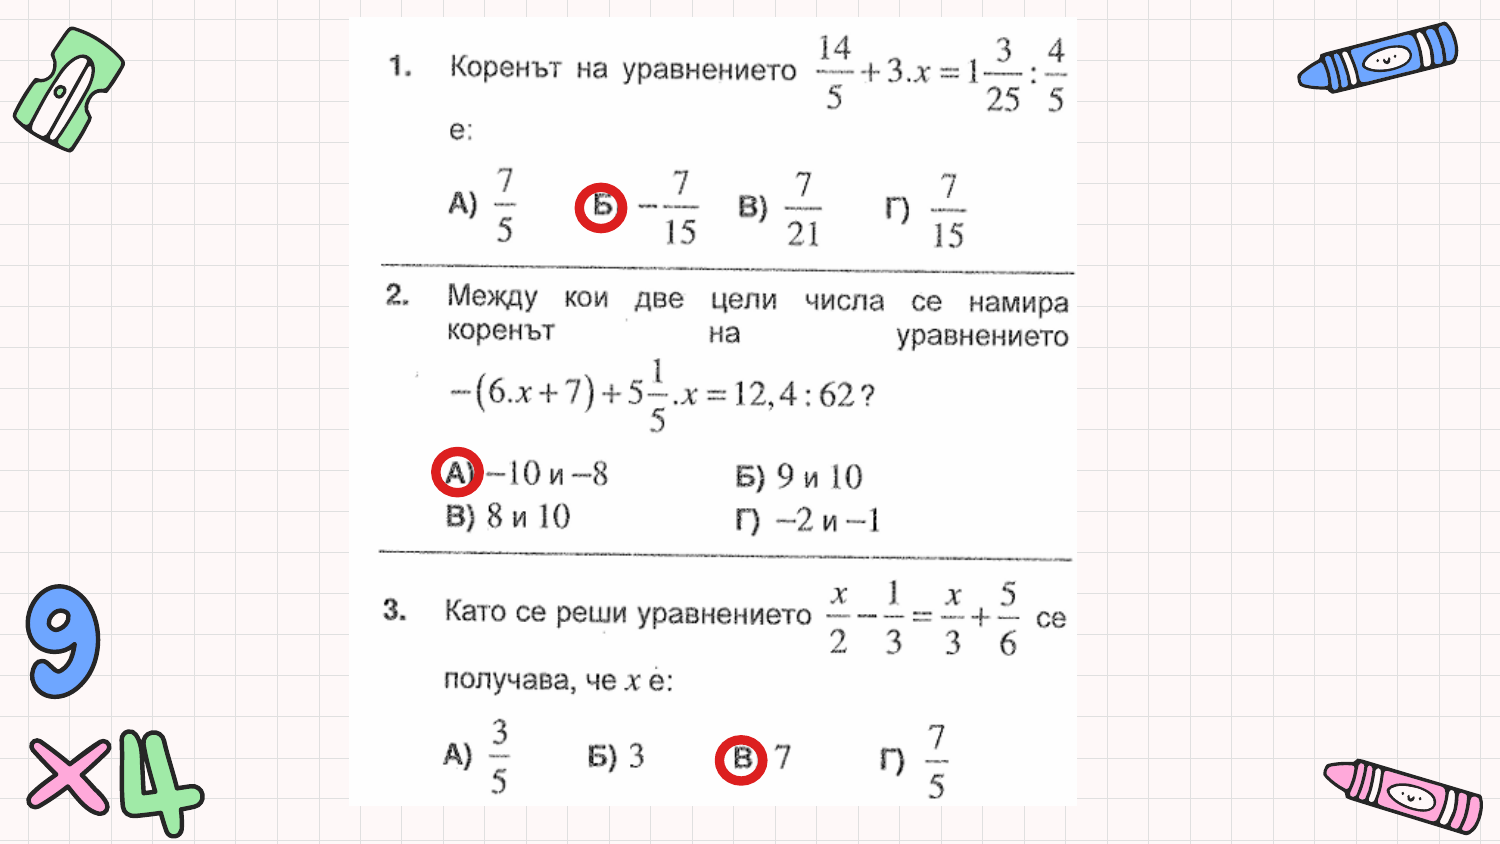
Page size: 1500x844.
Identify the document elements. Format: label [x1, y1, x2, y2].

text_box [26, 739, 111, 815]
text_box [11, 26, 126, 153]
text_box [25, 585, 102, 698]
text_box [1296, 21, 1459, 94]
text_box [117, 725, 201, 840]
text_box [1322, 758, 1484, 836]
picture [349, 17, 1077, 806]
